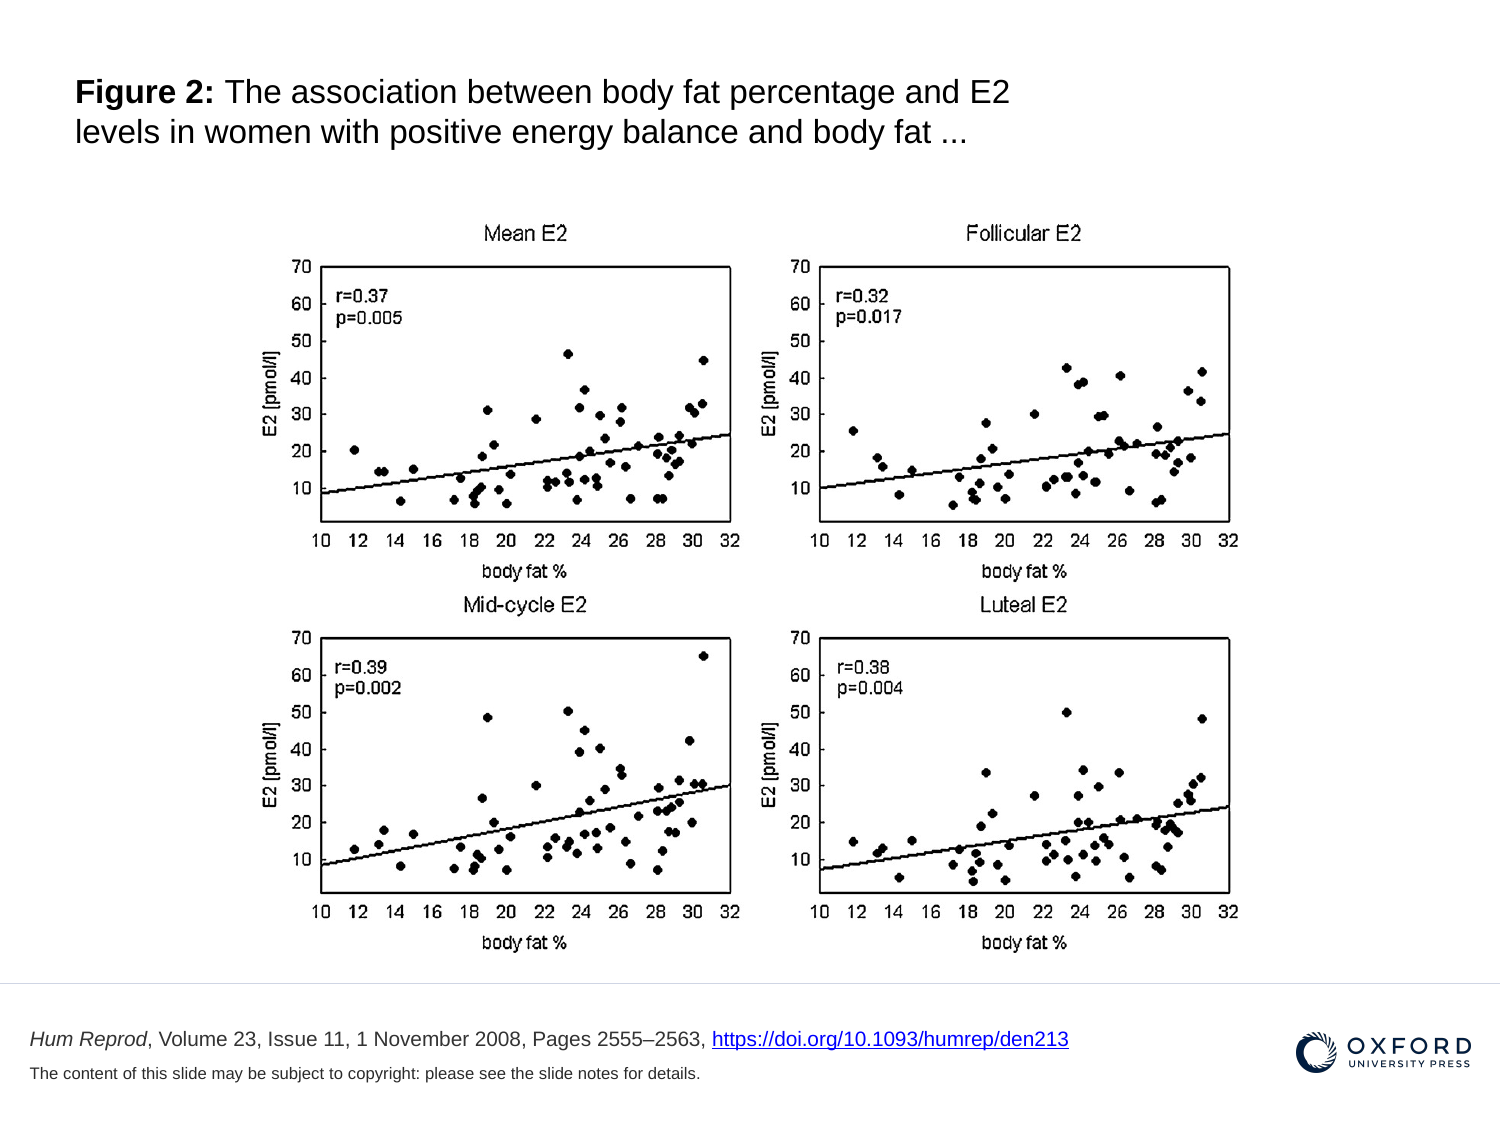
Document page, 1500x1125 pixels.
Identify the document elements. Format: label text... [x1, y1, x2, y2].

picture [1296, 1032, 1471, 1073]
picture [262, 224, 1238, 953]
footer Hum Reprod, Volume 23, Issue 11, 1 November 2008, Pages 2555–2563, https://doi.org/10.1093/humrep/den213 The content of this slide may be subject to copyright: please see the slide notes for details. [0, 983, 1260, 1125]
title Figure 2: The association between body fat percentage and E2 levels in women with positive energy balance and body fat ... [75, 69, 1078, 171]
